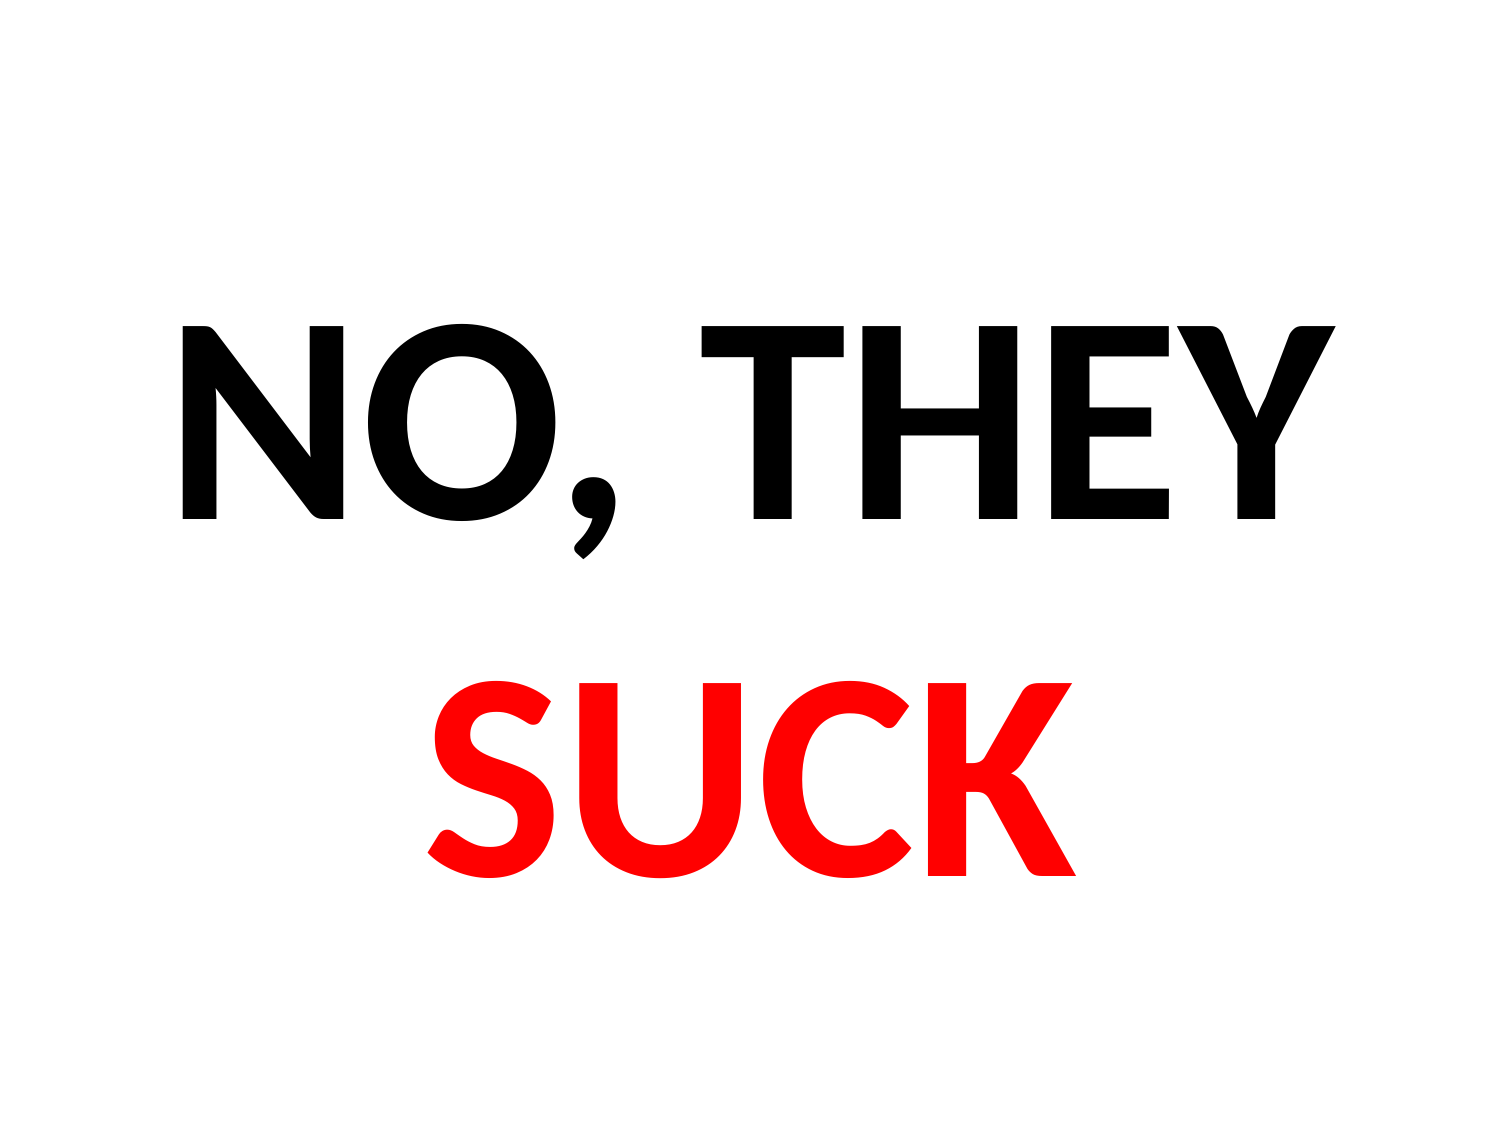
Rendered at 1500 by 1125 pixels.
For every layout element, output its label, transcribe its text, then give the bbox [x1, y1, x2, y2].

list NO, THEY SUCK [75, 214, 1425, 957]
